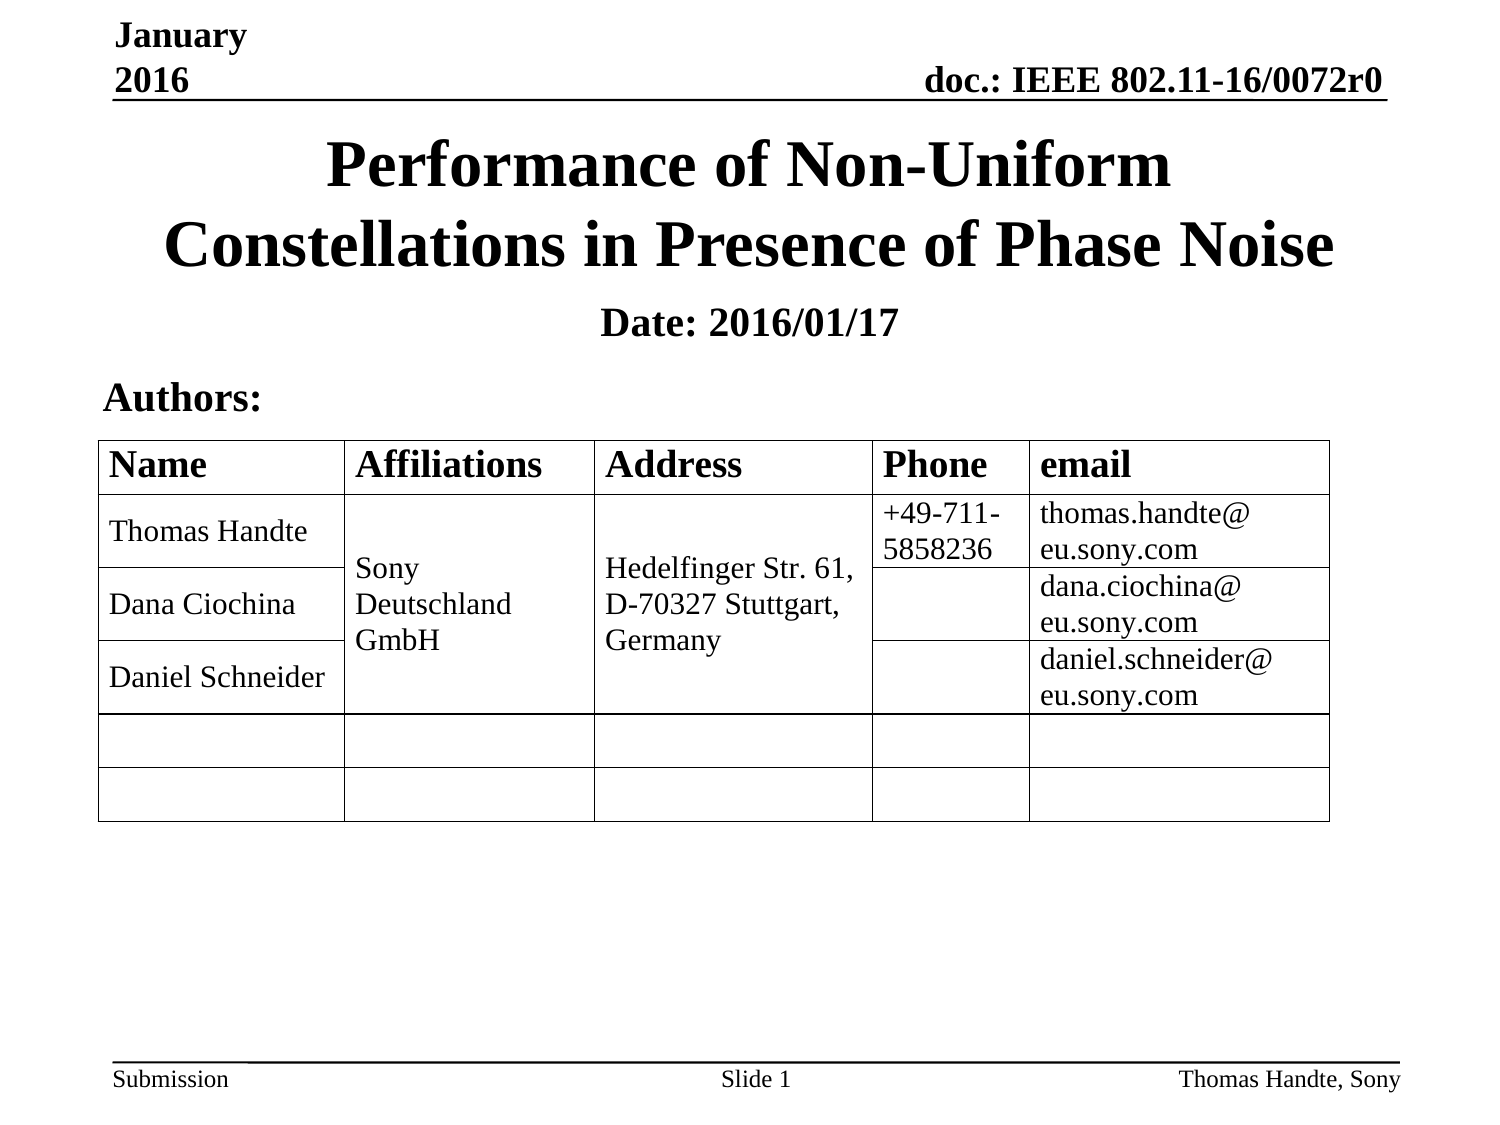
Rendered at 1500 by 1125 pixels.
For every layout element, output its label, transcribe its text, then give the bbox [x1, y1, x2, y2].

text_box Authors: [87, 362, 325, 425]
footer Thomas Handte, Sony [1175, 1061, 1402, 1093]
list Date: 2016/01/17 [112, 287, 1388, 351]
title Performance of Non-Uniform Constellations in Presence of Phase Noise [112, 112, 1388, 287]
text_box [83, 439, 1358, 868]
slide_number Slide 1 [712, 1061, 800, 1093]
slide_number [114, 54, 270, 101]
